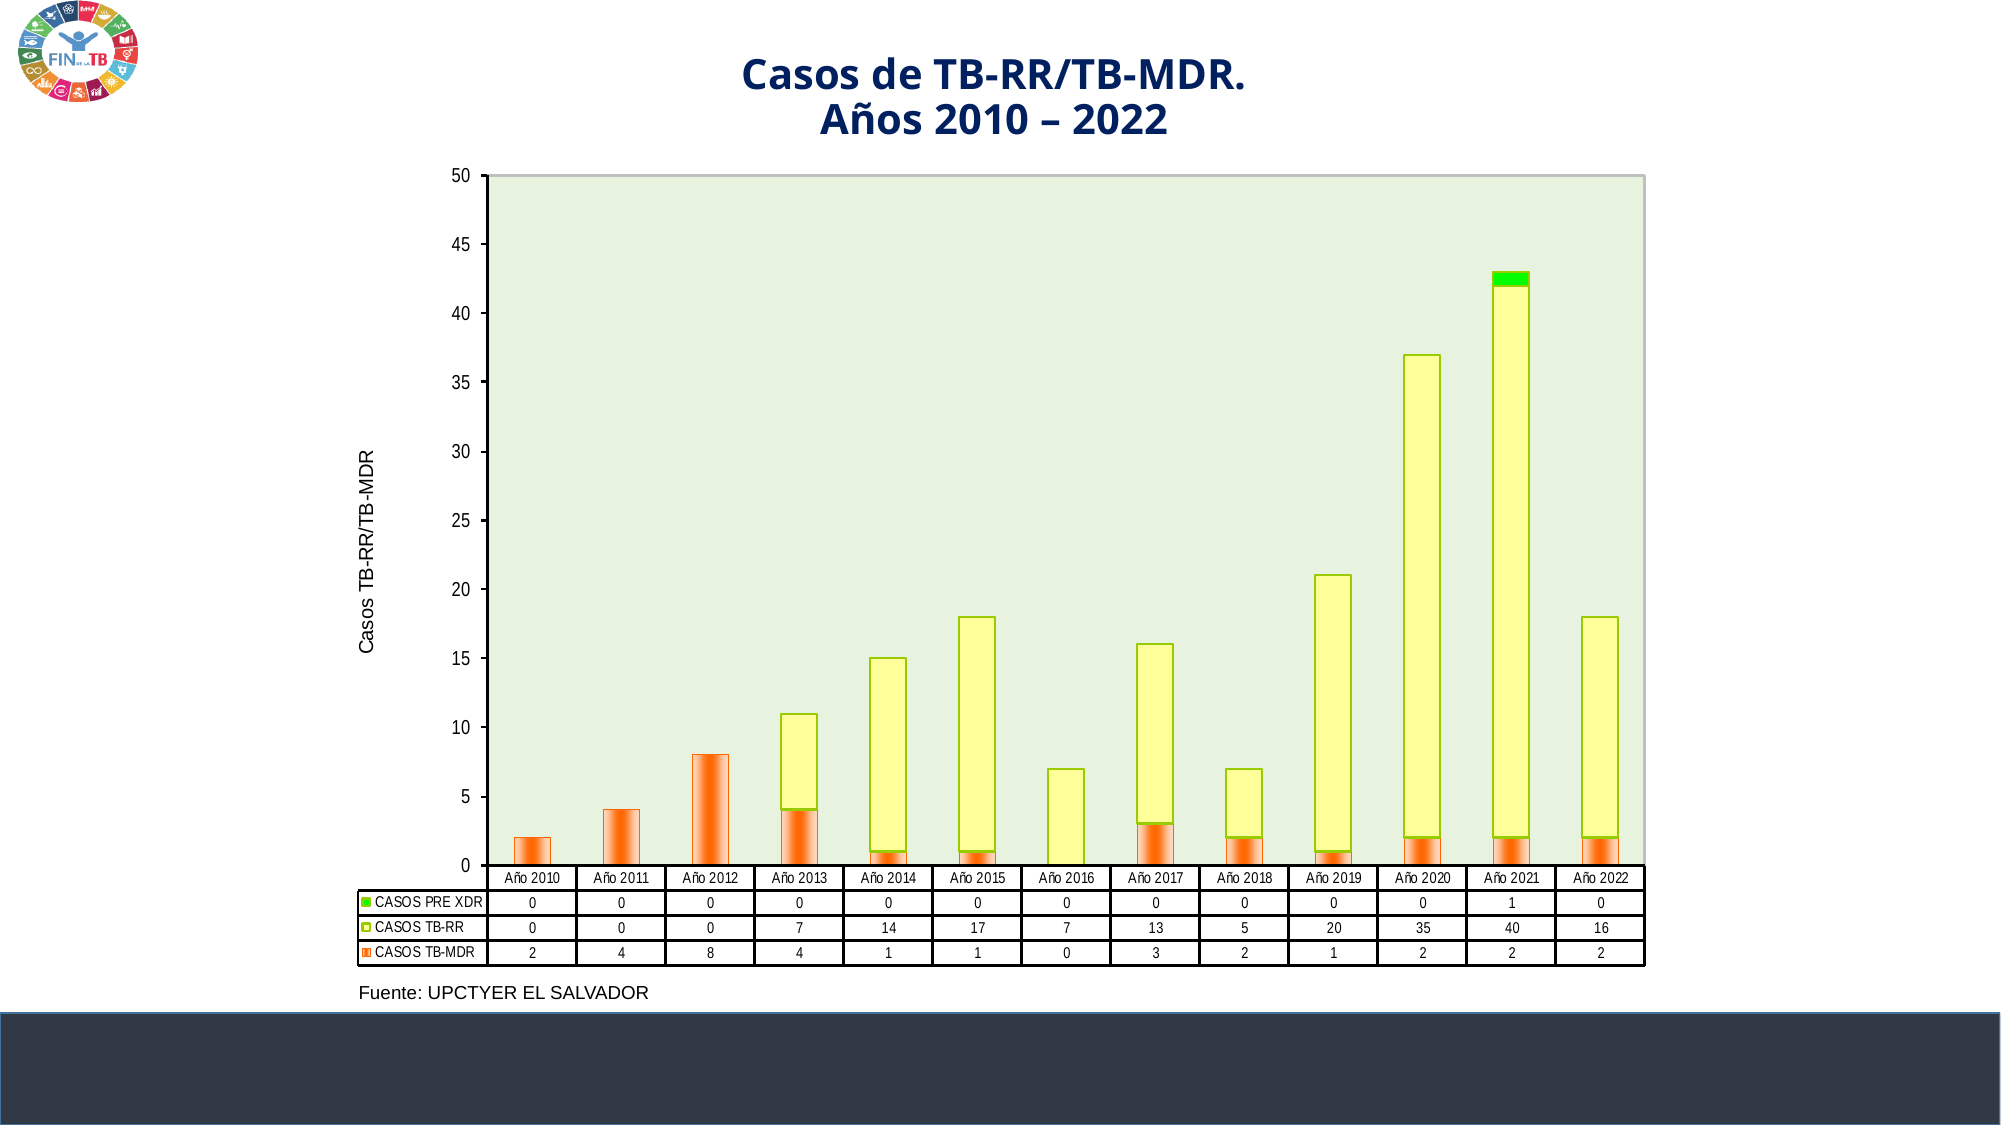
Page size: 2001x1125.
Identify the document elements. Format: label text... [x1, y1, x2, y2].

title Casos de TB-RR/TB-MDR. Años 2010 – 2022 [381, 0, 1619, 98]
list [305, 98, 1744, 1012]
picture [18, 0, 138, 102]
